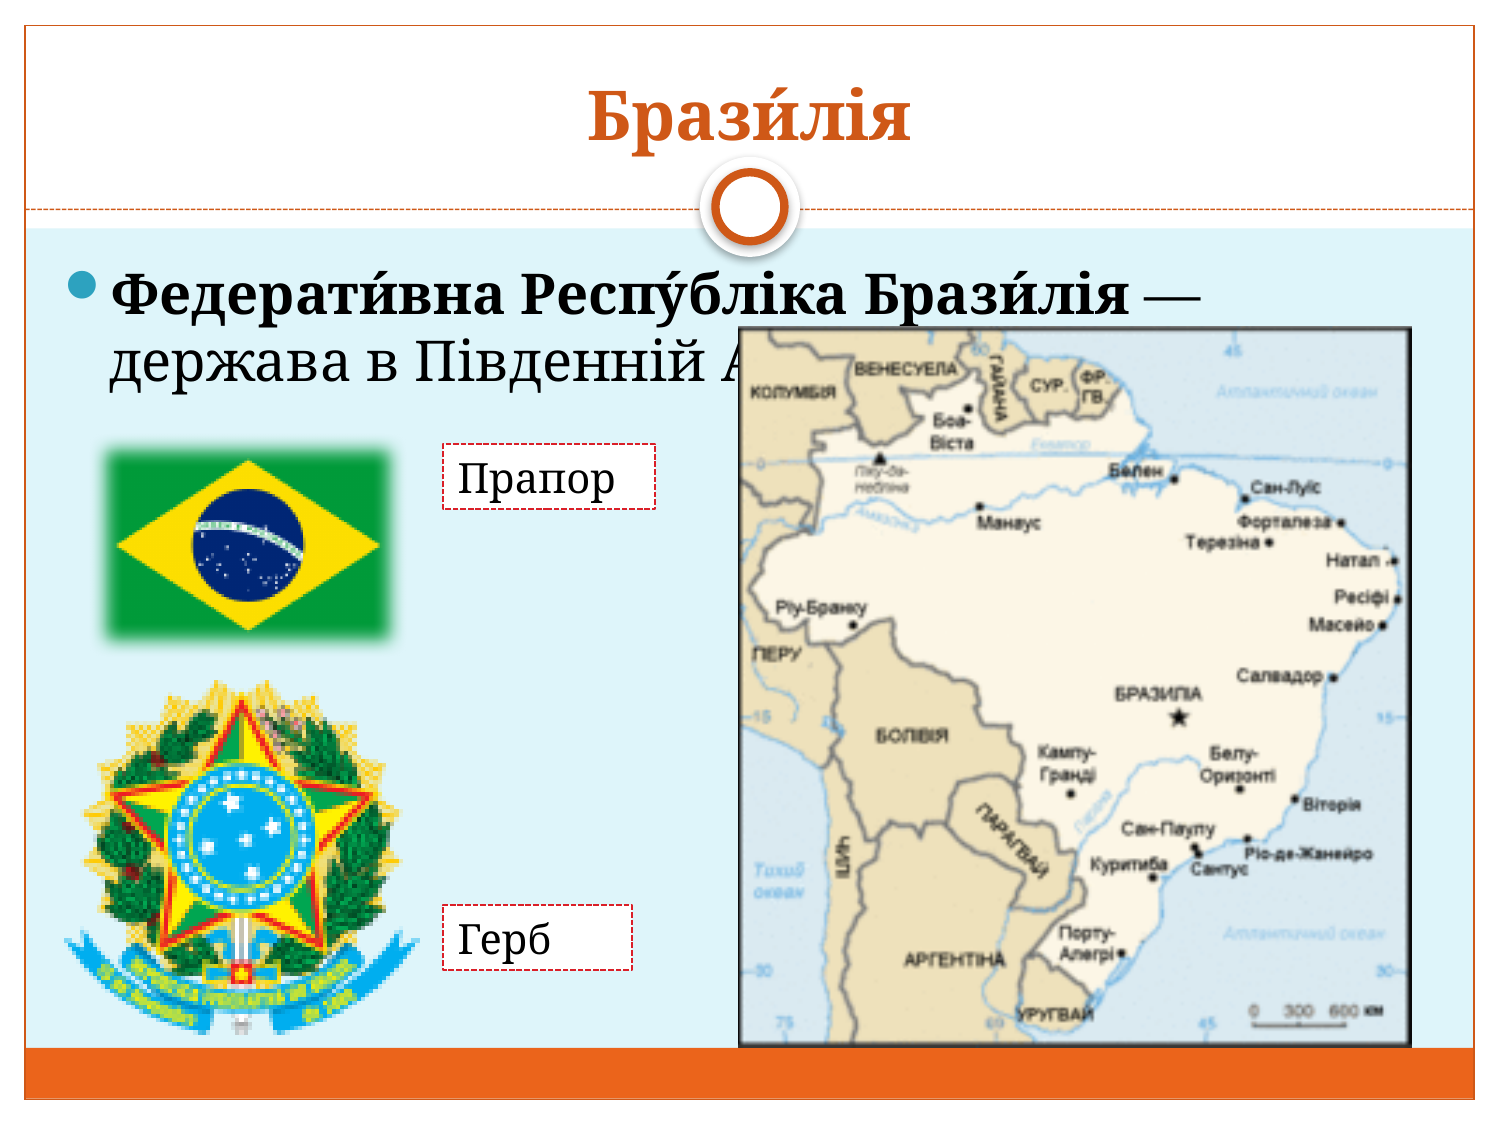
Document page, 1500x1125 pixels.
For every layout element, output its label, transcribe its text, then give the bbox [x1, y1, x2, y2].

picture [64, 680, 420, 1036]
text_box Прапор [442, 443, 656, 510]
picture [737, 326, 1412, 1048]
text_box Герб [442, 904, 633, 971]
list Федерати́вна Респу́бліка Брази́лія — держава в Південній Америці, [49, 250, 1447, 433]
picture [88, 432, 408, 658]
title Брази́лія [49, 37, 1450, 162]
